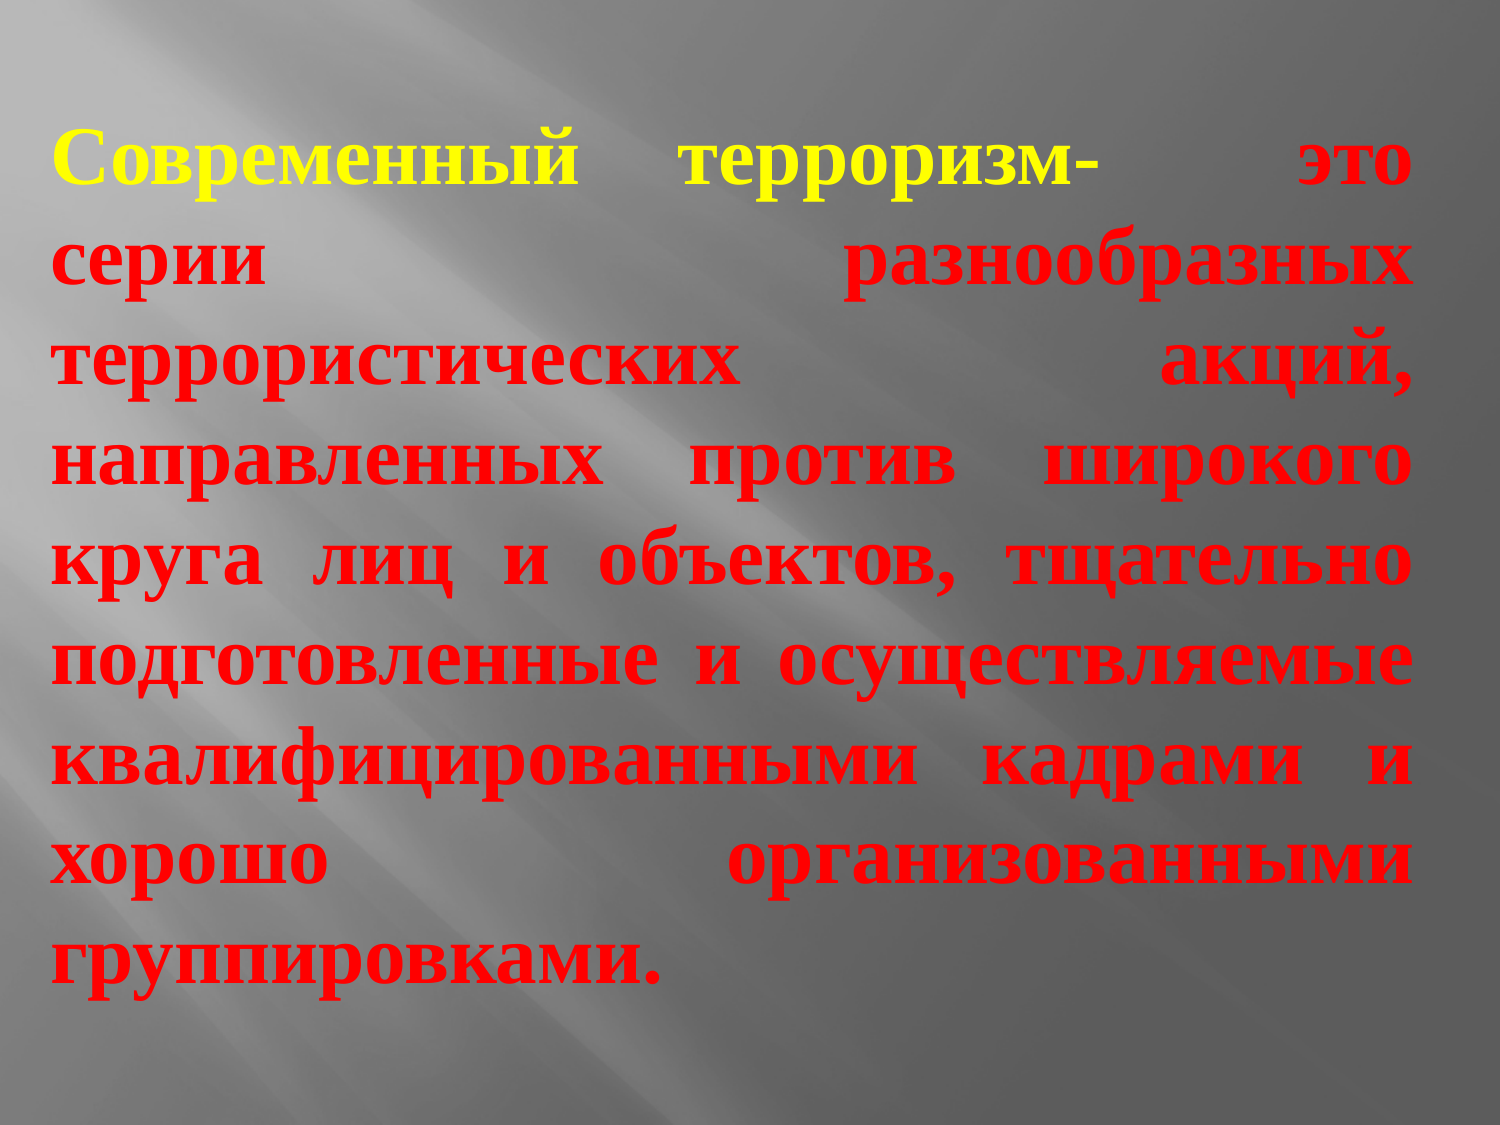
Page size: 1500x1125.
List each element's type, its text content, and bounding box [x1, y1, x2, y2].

title Современный терроризм- это серии разнообразных террористических акций, направленных против широкого круга лиц и объектов, тщательно подготовленные и осуществляемые квалифицированными кадрами и хорошо организованными группировками. [35, 35, 1430, 1067]
